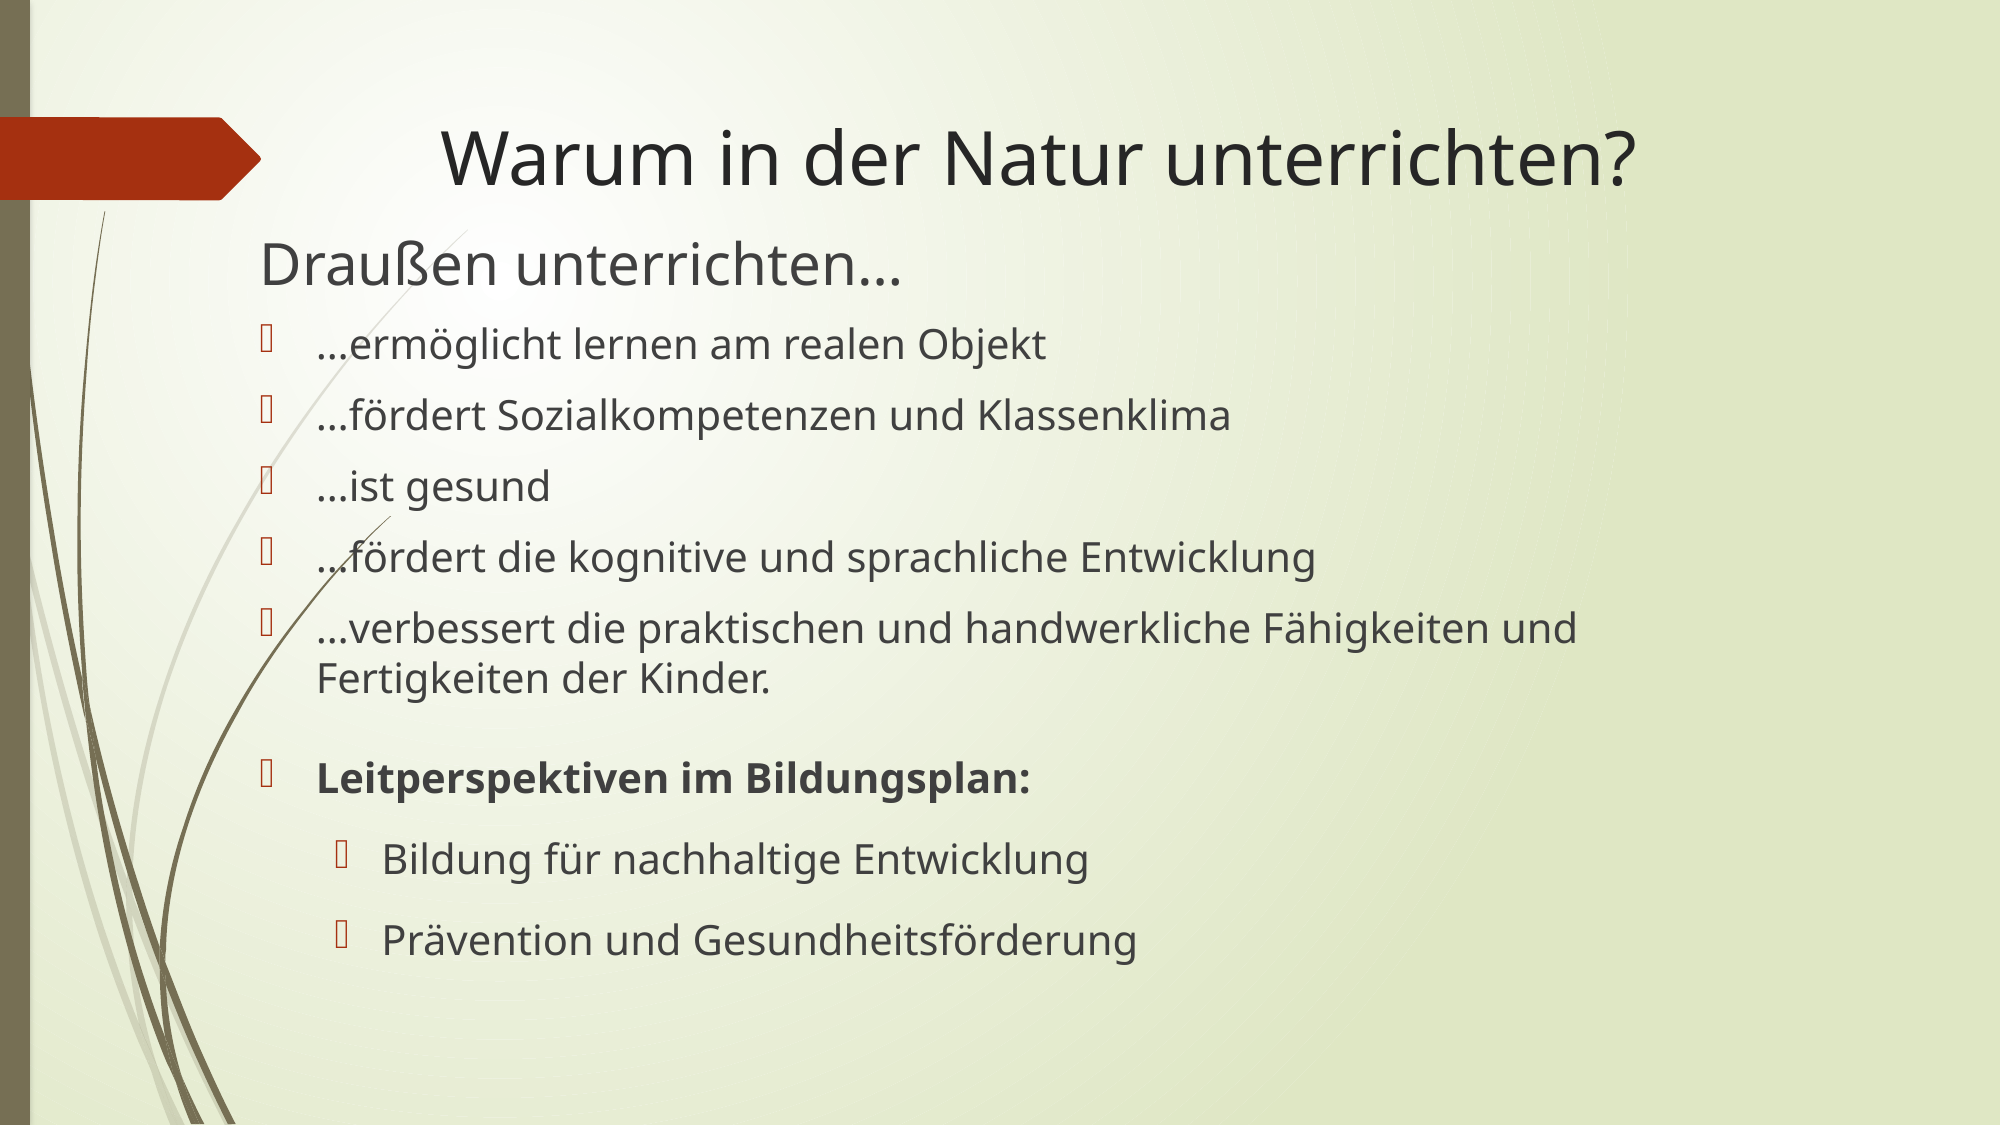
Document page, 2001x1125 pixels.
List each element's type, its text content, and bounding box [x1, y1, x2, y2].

list Draußen unterrichten… …ermöglicht lernen am realen Objekt …fördert Sozialkompetenzen und Klassenklima …ist gesund …fördert die kognitive und sprachliche Entwicklung …verbessert die praktischen und handwerkliche Fähigkeiten und Fertigkeiten der Kinder. Leitperspektiven im Bildungsplan: Bildung für nachhaltige Entwicklung Prävention und Gesundheitsförderung [244, 219, 1707, 855]
title Warum in der Natur unterrichten? [425, 102, 1888, 313]
